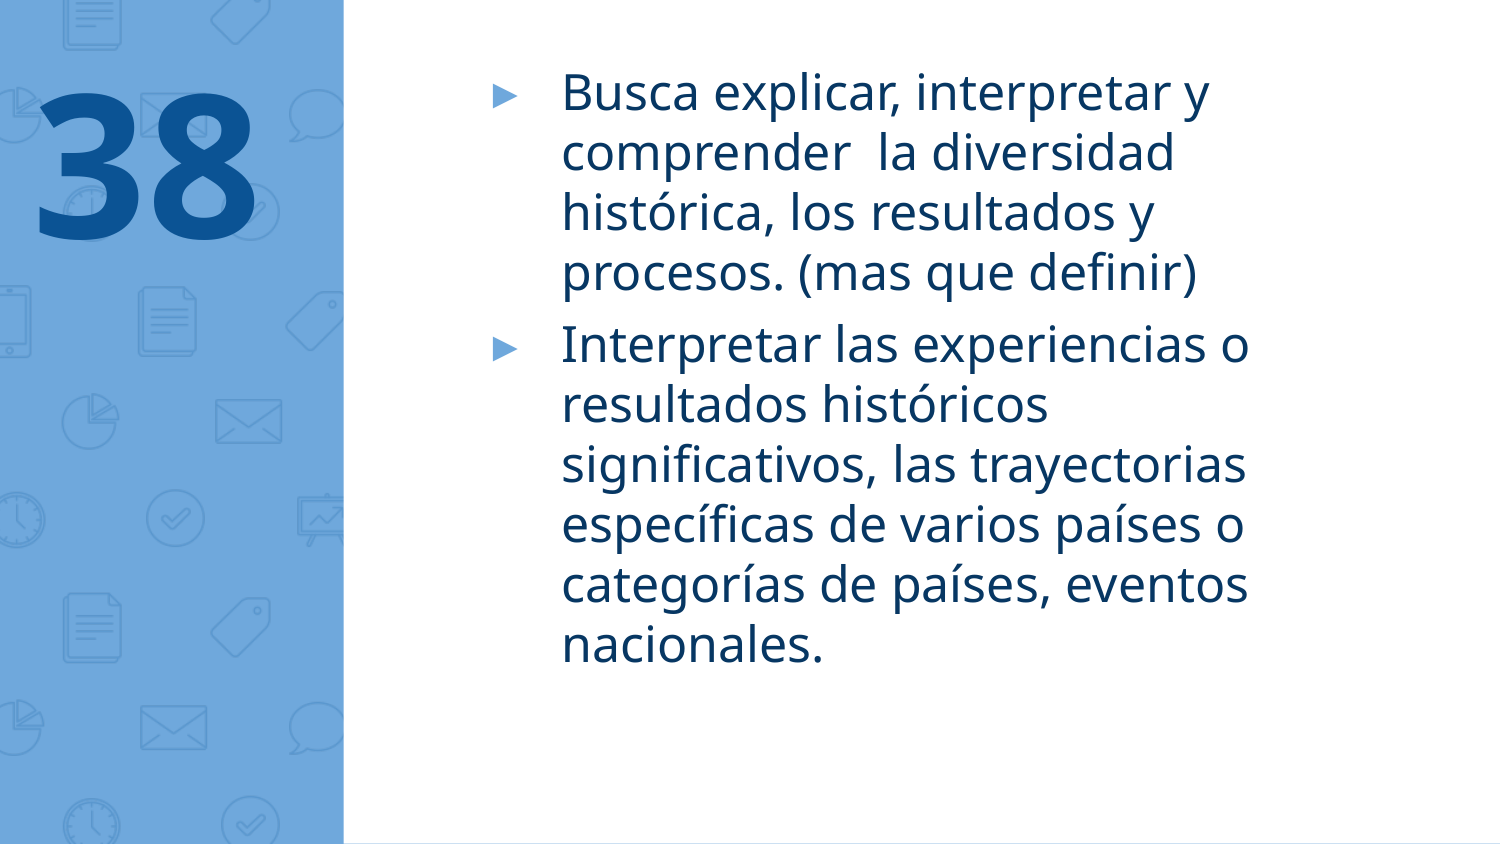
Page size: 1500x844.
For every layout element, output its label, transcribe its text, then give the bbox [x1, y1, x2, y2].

slide_number 38 [17, 23, 315, 230]
list Busca explicar, interpretar y comprender la diversidad histórica, los resultados y procesos. (mas que definir) Interpretar las experiencias o resultados históricos significativos, las trayectorias específicas de varios países o categorías de países, eventos nacionales. [471, 45, 1384, 772]
